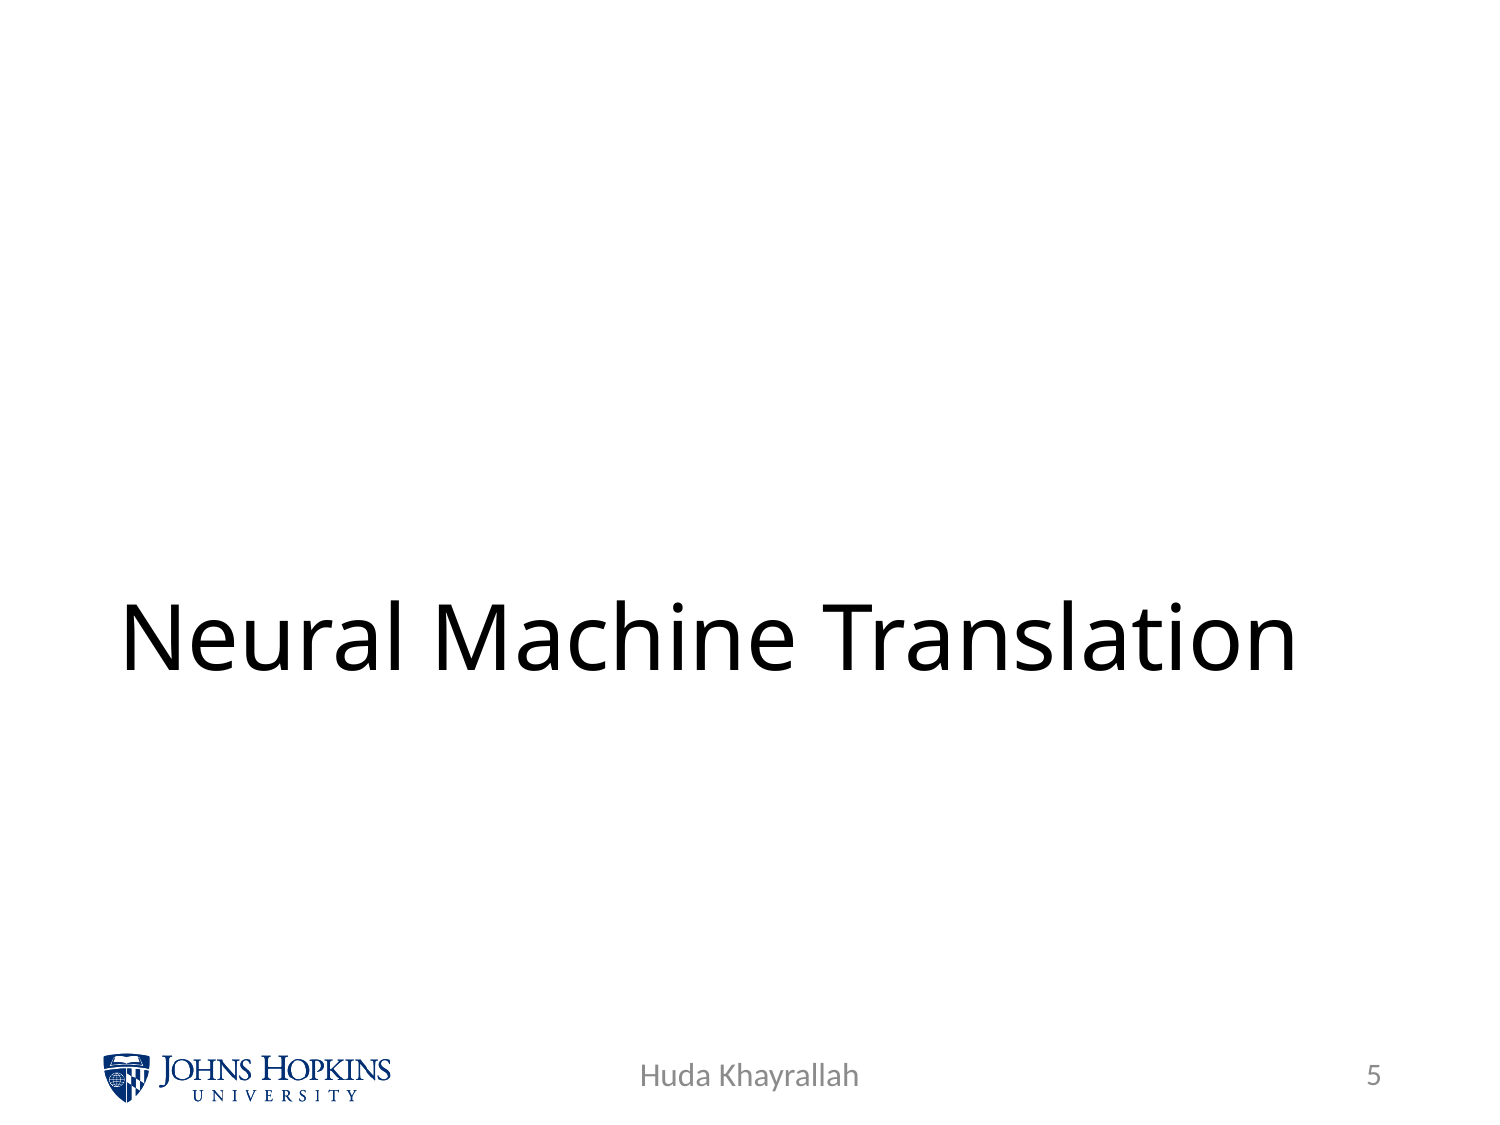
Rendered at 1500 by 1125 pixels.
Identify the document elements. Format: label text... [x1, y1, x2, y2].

slide_number 4 [1059, 1042, 1397, 1103]
footer Huda Khayrallah [496, 1042, 1004, 1103]
title Neural Machine Translation [103, 532, 1397, 750]
